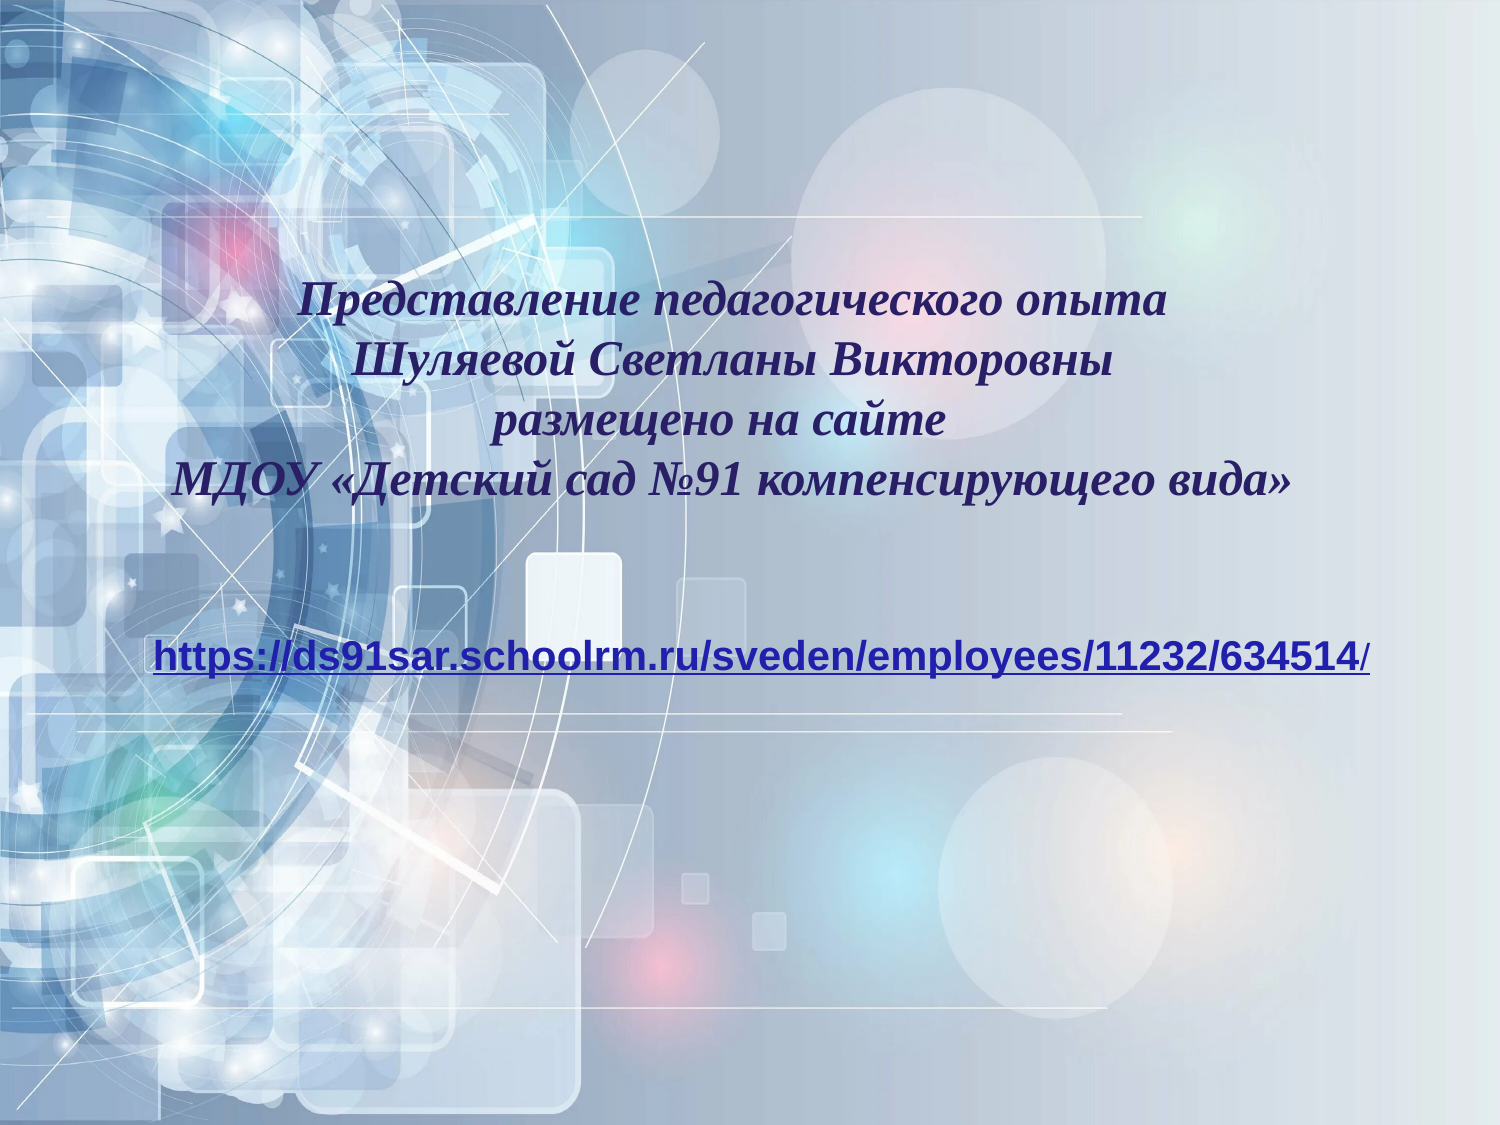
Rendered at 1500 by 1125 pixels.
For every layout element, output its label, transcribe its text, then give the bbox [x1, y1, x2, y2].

text_box Представление педагогического опыта Шуляевой Светланы Викторовны размещено на сайте МДОУ «Детский сад №91 компенсирующего вида» [128, 257, 1336, 513]
text_box https://ds91sar.schoolrm.ru/sveden/employees/11232/634514/ [93, 621, 1430, 732]
text_box [128, 656, 1407, 722]
picture [0, 0, 1500, 1125]
